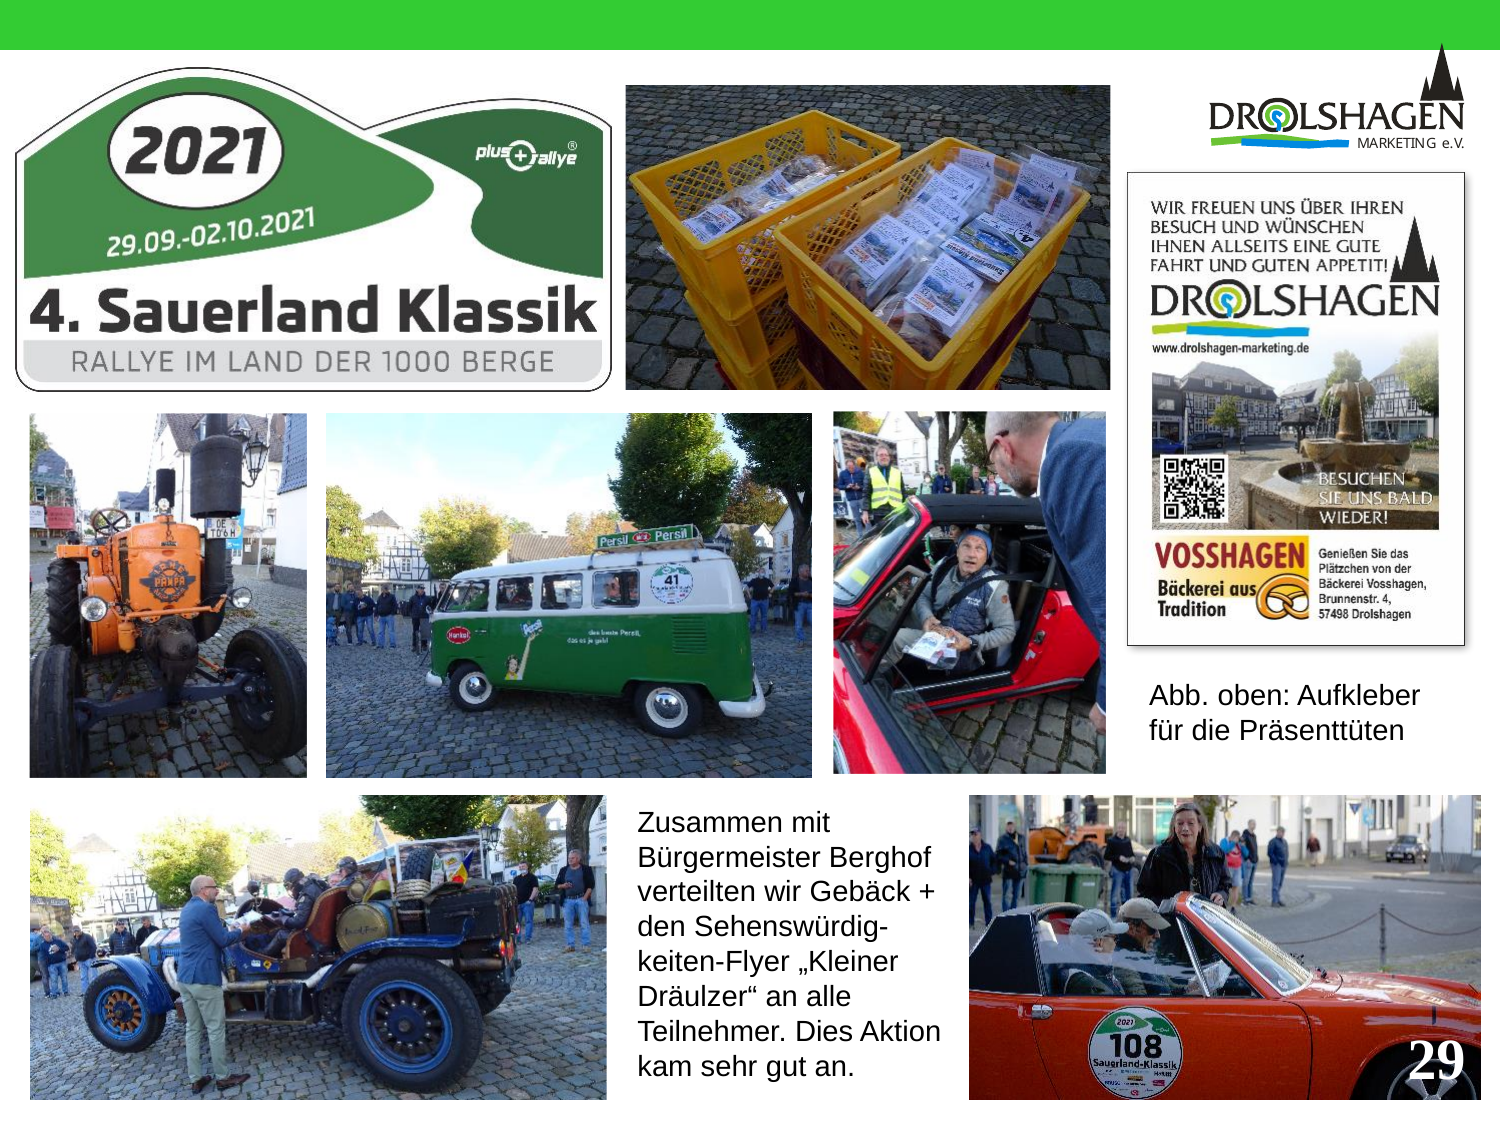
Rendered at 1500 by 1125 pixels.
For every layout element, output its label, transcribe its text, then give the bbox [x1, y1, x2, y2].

picture [625, 84, 1111, 391]
text_box [0, 0, 1500, 50]
picture [0, 172, 1465, 778]
picture [1208, 41, 1465, 150]
text_box Zusammen mit Bürgermeister Berghof verteilten wir Gebäck + den Sehenswürdig-keiten-Flyer „Kleiner Dräulzer“ an alle Teilnehmer. Dies Aktion kam sehr gut an. [622, 795, 966, 1090]
picture [968, 795, 1482, 1101]
picture [15, 67, 612, 393]
picture [29, 795, 607, 1101]
text_box Abb. oben: Aufkleber für die Präsenttüten [1134, 668, 1471, 754]
